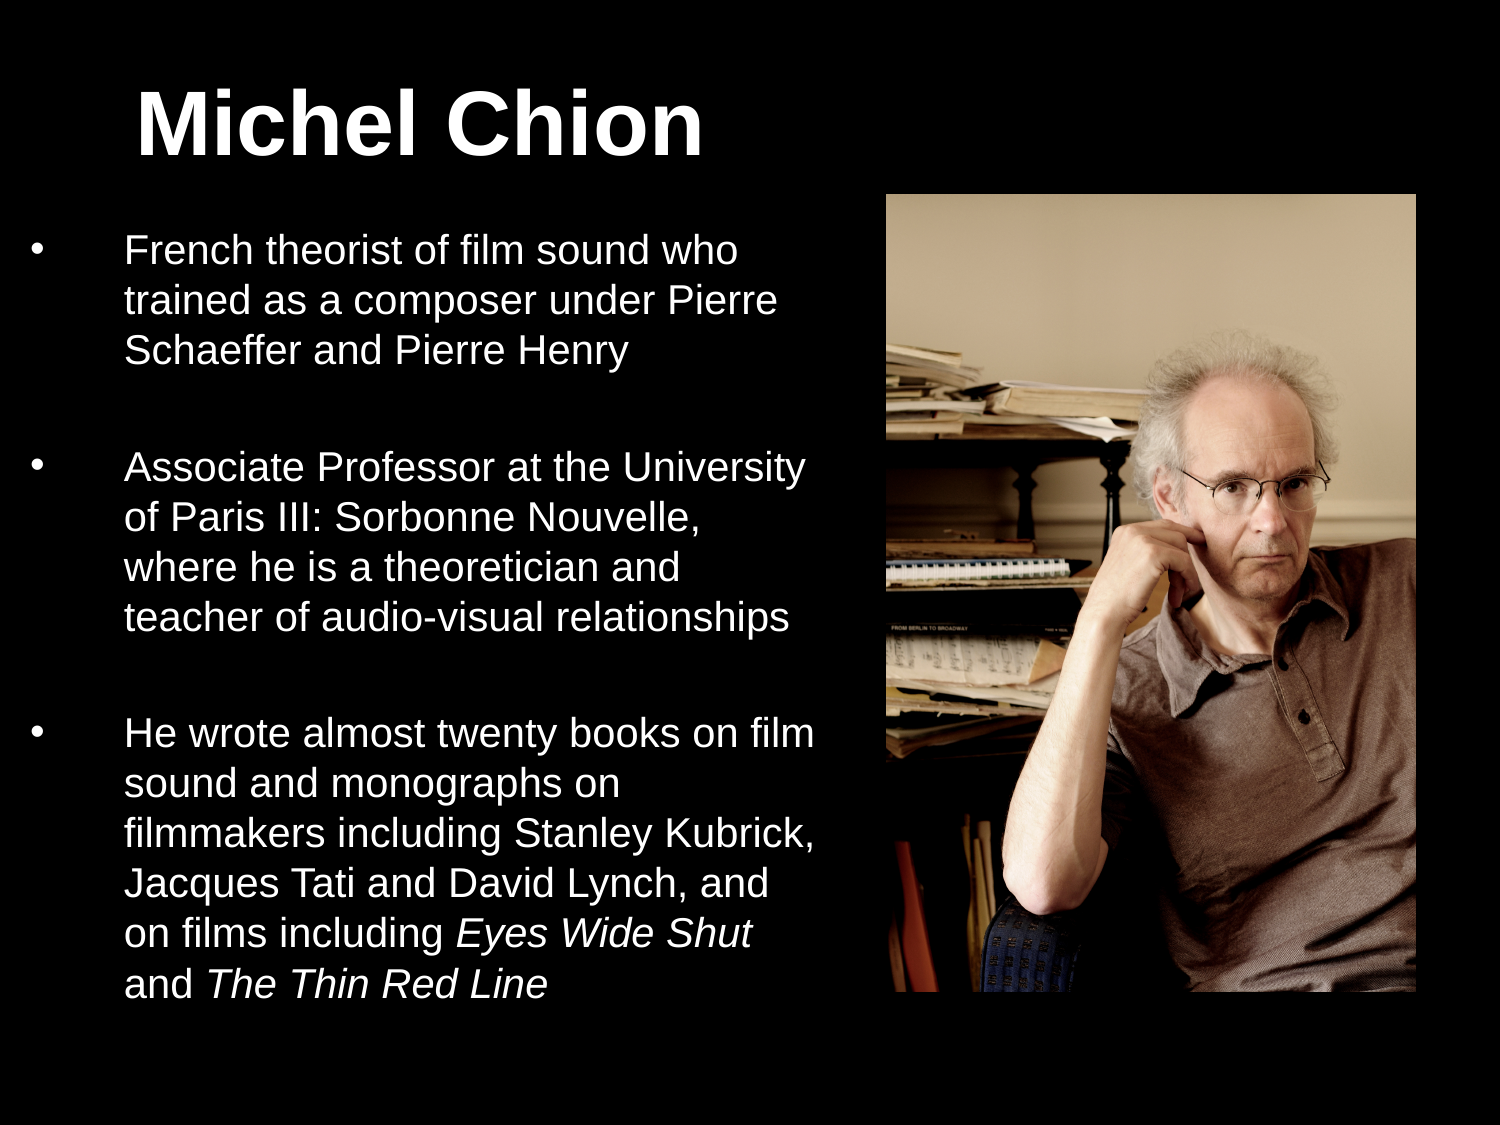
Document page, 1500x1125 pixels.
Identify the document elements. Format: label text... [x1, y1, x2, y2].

text_box Michel Chion [120, 55, 1238, 181]
picture [885, 194, 1416, 993]
subtitle French theorist of film sound who trained as a composer under Pierre Schaeffer and Pierre Henry Associate Professor at the University of Paris III: Sorbonne Nouvelle, where he is a theoretician and teacher of audio-visual relationships He wrote almost twenty books on film sound and monographs on filmmakers including Stanley Kubrick, Jacques Tati and David Lynch, and on films including Eyes Wide Shut and The Thin Red Line [15, 215, 841, 1072]
